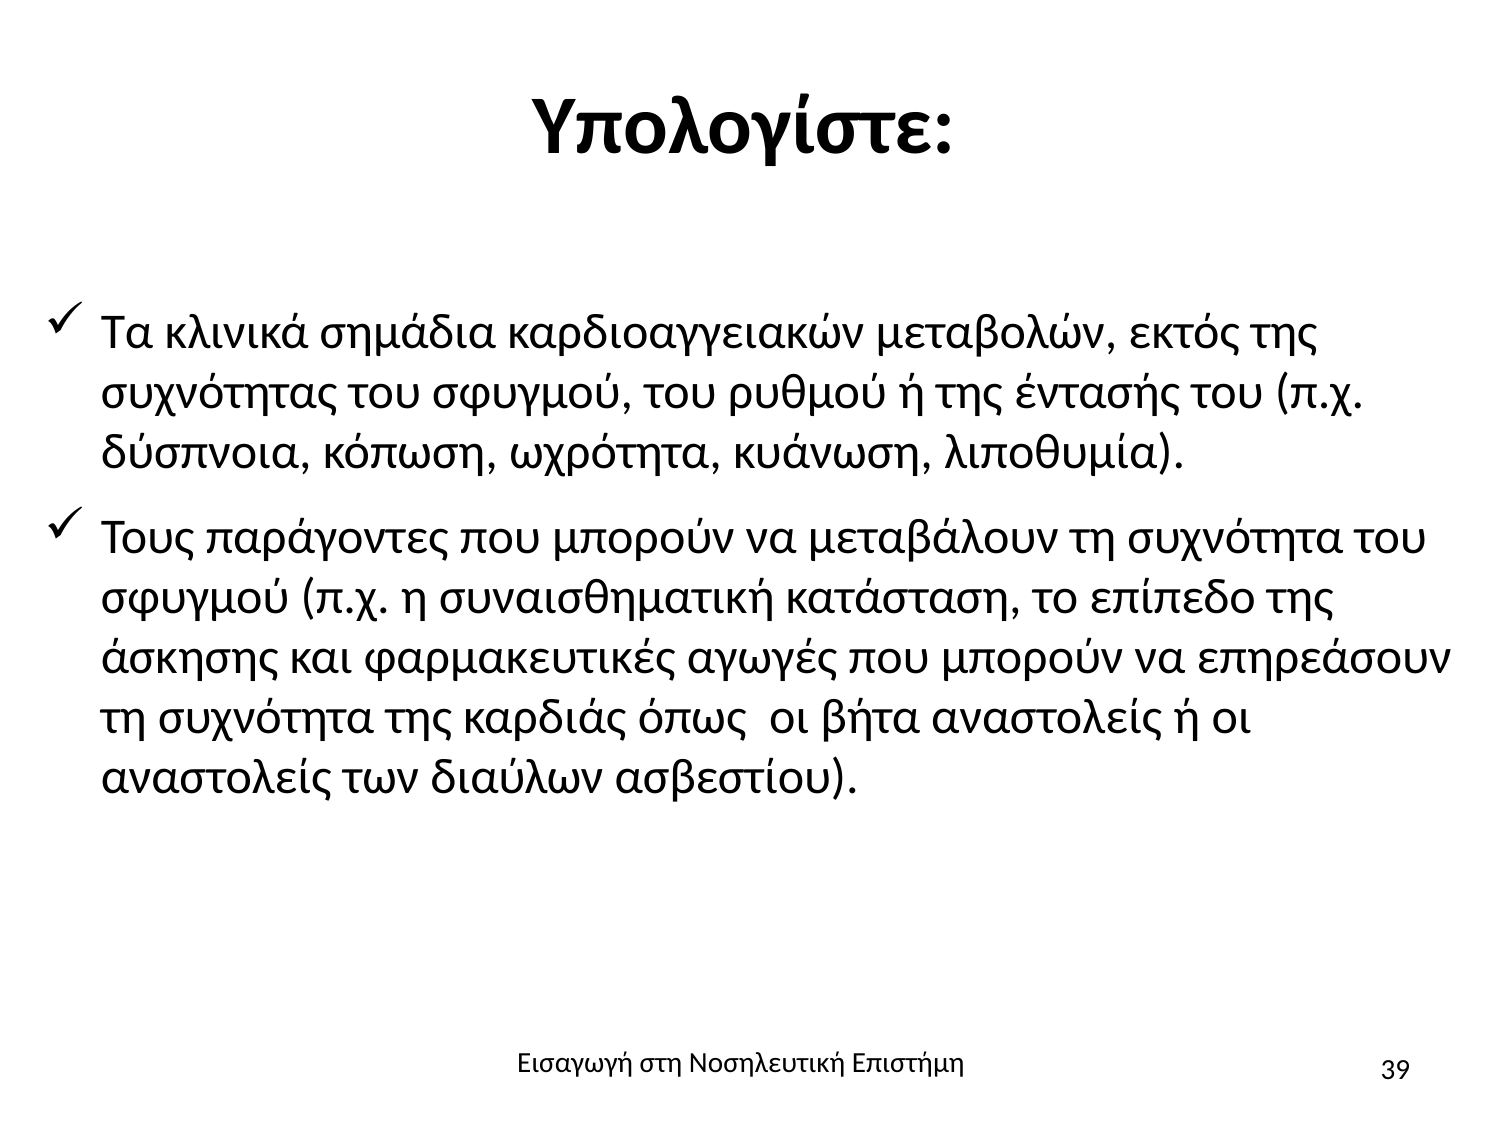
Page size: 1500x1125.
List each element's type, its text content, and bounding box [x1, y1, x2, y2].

list Τα κλινικά σημάδια καρδιοαγγειακών μεταβολών, εκτός της συχνότητας του σφυγμού, του ρυθμού ή της έντασής του (π.χ. δύσπνοια, κόπωση, ωχρότητα, κυάνωση, λιποθυμία). Τους παράγοντες που μπορούν να μεταβάλουν τη συχνότητα του σφυγμού (π.χ. η συναισθηματική κατάσταση, το επίπεδο της άσκησης και φαρμακευτικές αγωγές που μπορούν να επηρεάσουν τη συχνότητα της καρδιάς όπως οι βήτα αναστολείς ή οι αναστολείς των διαύλων ασβεστίου). [29, 290, 1471, 677]
text_box 39 [1074, 1042, 1425, 1103]
title Υπολογίστε: [29, 42, 1459, 198]
text_box Εισαγωγή στη Νοσηλευτική Επιστήμη [392, 1035, 1091, 1119]
